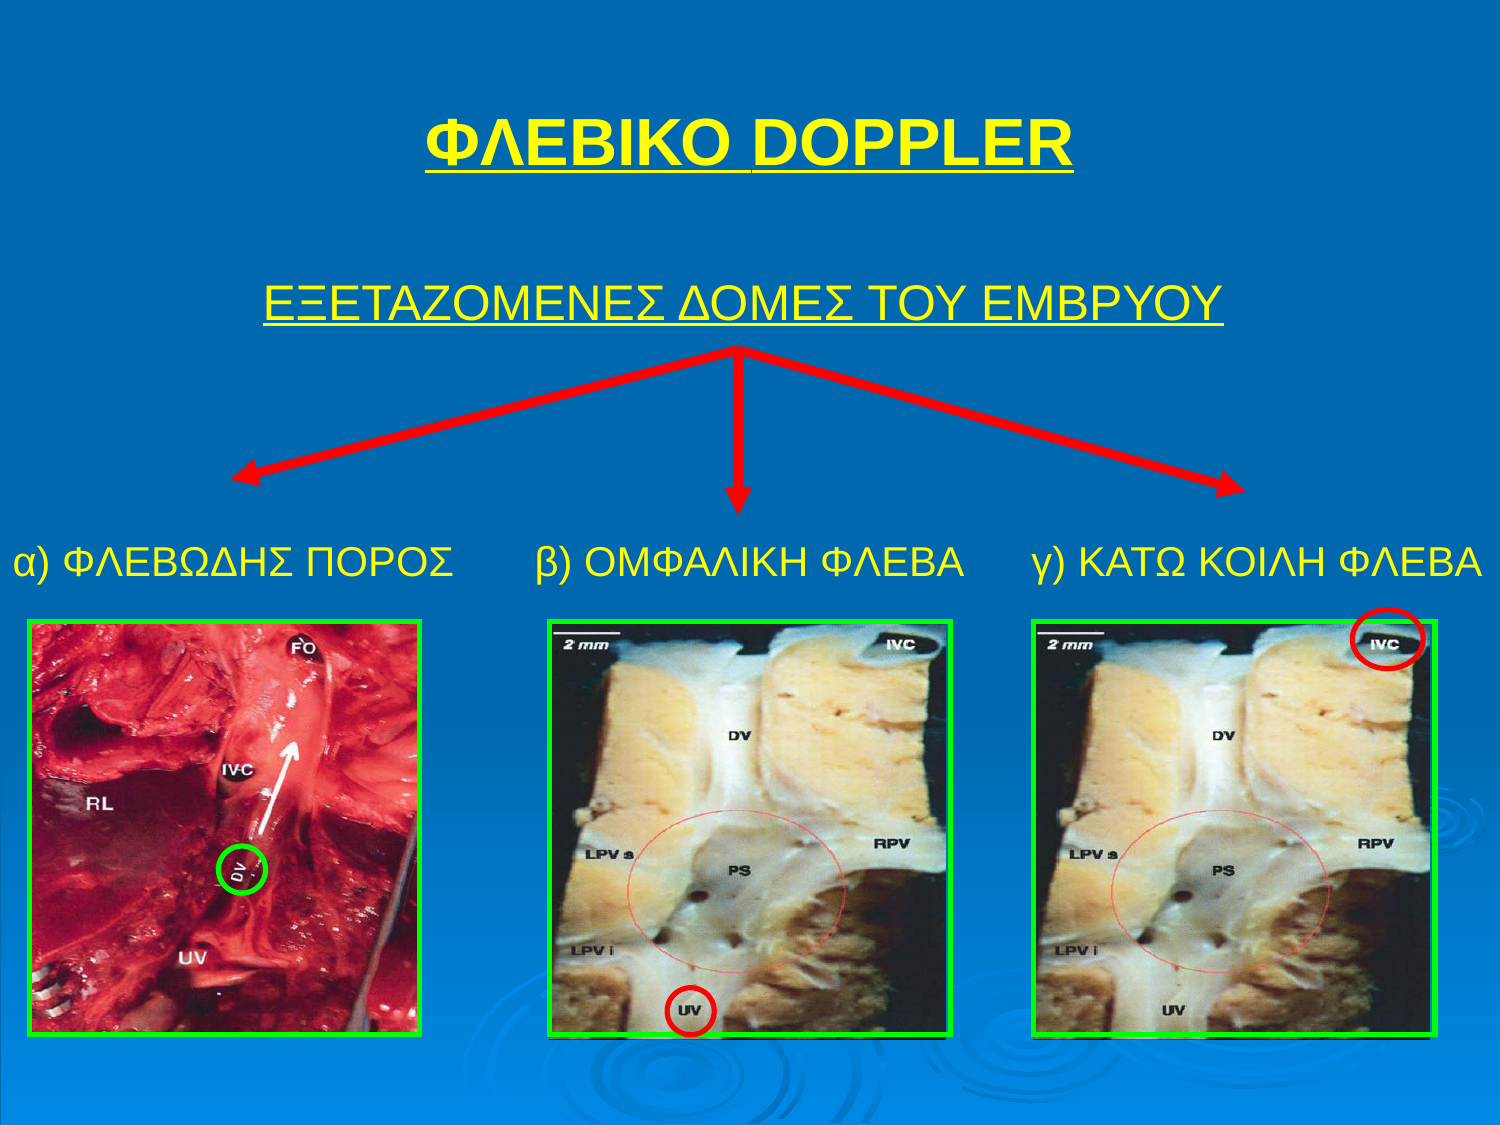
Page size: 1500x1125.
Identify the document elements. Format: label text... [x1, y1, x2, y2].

text_box [732, 351, 745, 516]
title ΦΛΕΒΙΚΟ DOPPLER [74, 45, 1426, 233]
text_box [230, 349, 738, 483]
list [29, 621, 420, 1036]
list ΕΞΕΤΑΖΟΜΕΝΕΣ ΔΟΜΕΣ ΤΟΥ ΕΜΒΡΥΟΥ [74, 262, 1471, 339]
text_box [1361, 609, 1414, 619]
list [548, 621, 946, 1040]
picture [1033, 621, 1431, 1040]
text_box [738, 349, 1247, 495]
text_box α) ΦΛΕΒΩΔΗΣ ΠΟΡΟΣ β) ΟΜΦΑΛΙΚΗ ΦΛΕΒΑ γ) ΚΑΤΩ ΚΟΙΛΗ ΦΛΕΒΑ [0, 527, 1500, 592]
